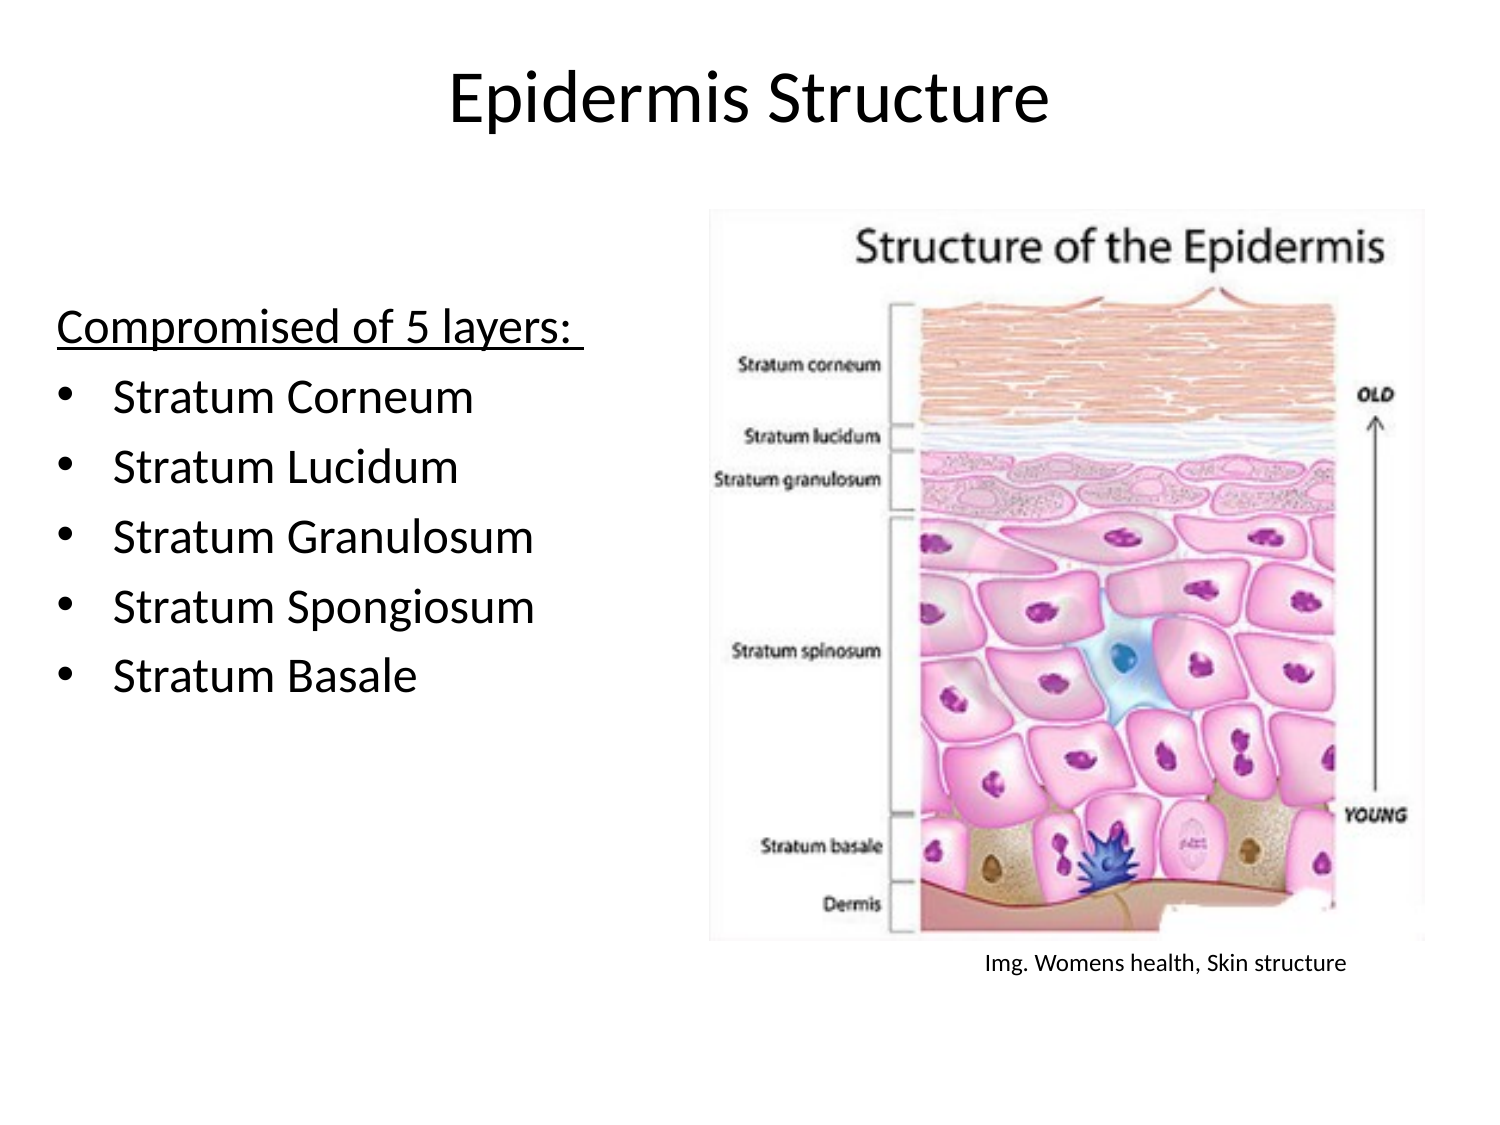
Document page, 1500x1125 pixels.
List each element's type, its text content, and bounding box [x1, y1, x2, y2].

text_box Img. Womens health, Skin structure [969, 939, 1475, 1029]
list Compromised of 5 layers: Stratum Corneum Stratum Lucidum Stratum Granulosum Stratum Spongiosum Stratum Basale [41, 285, 853, 1028]
title Epidermis Structure [75, 0, 1425, 187]
picture [709, 208, 1426, 942]
